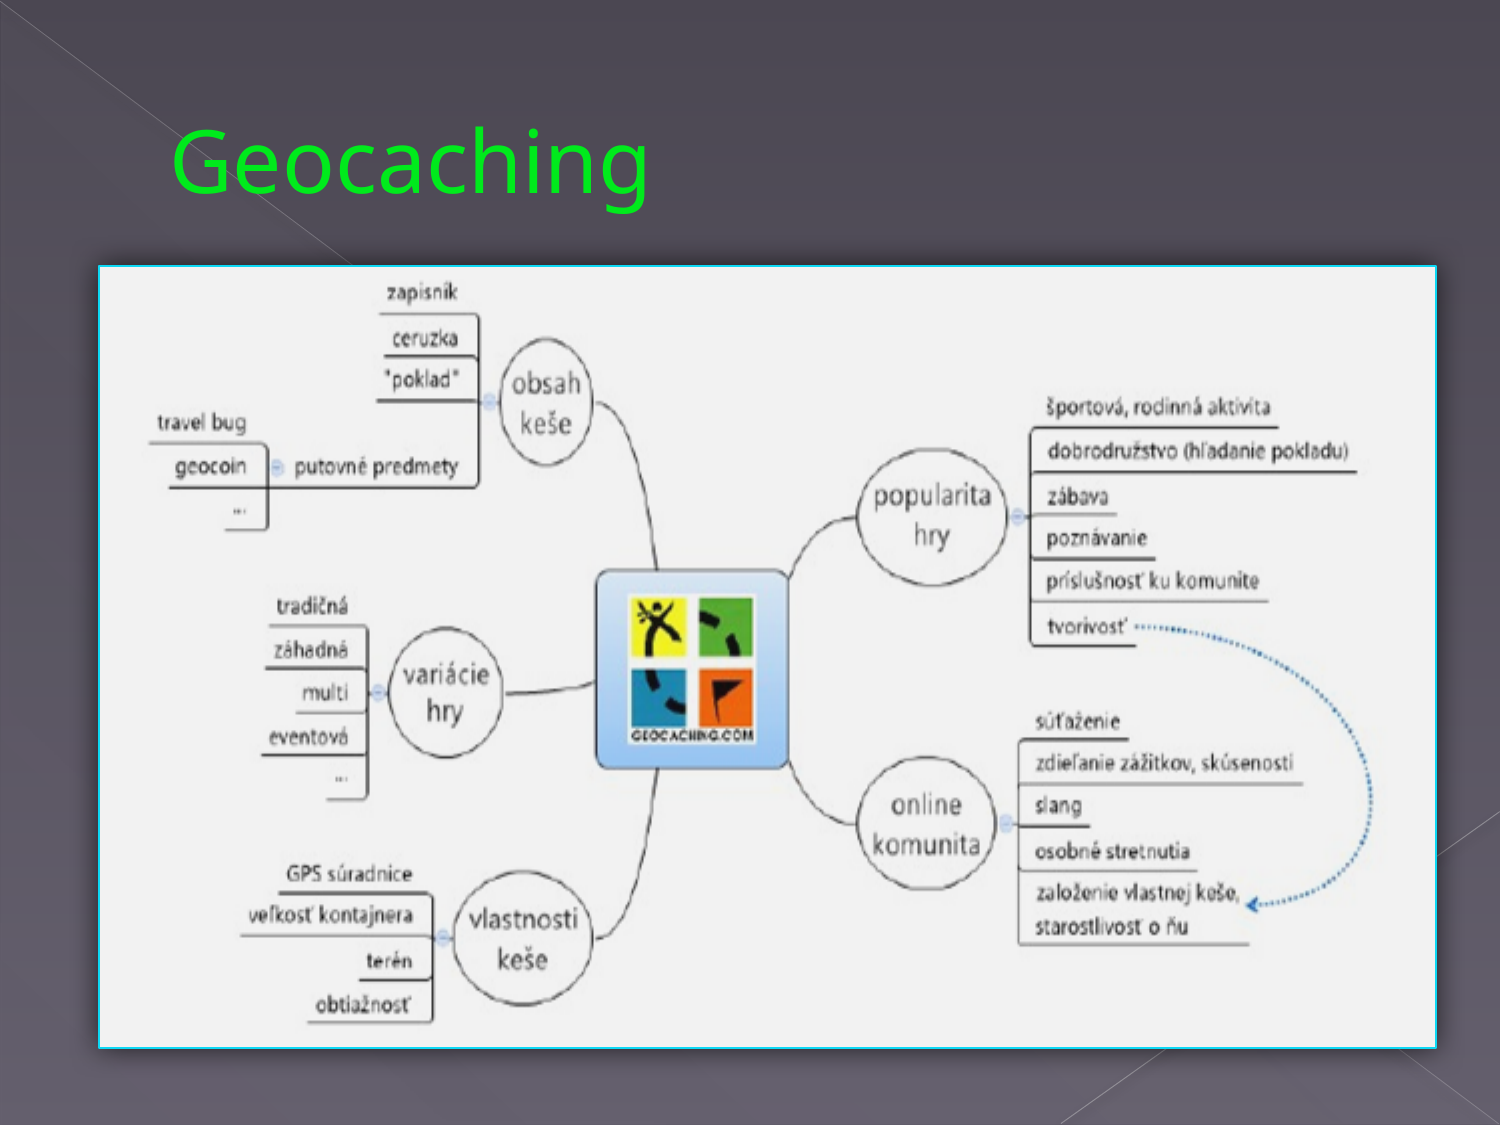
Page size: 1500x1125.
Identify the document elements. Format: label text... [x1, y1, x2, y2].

title Geocaching [75, 43, 1425, 274]
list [100, 266, 1436, 1047]
